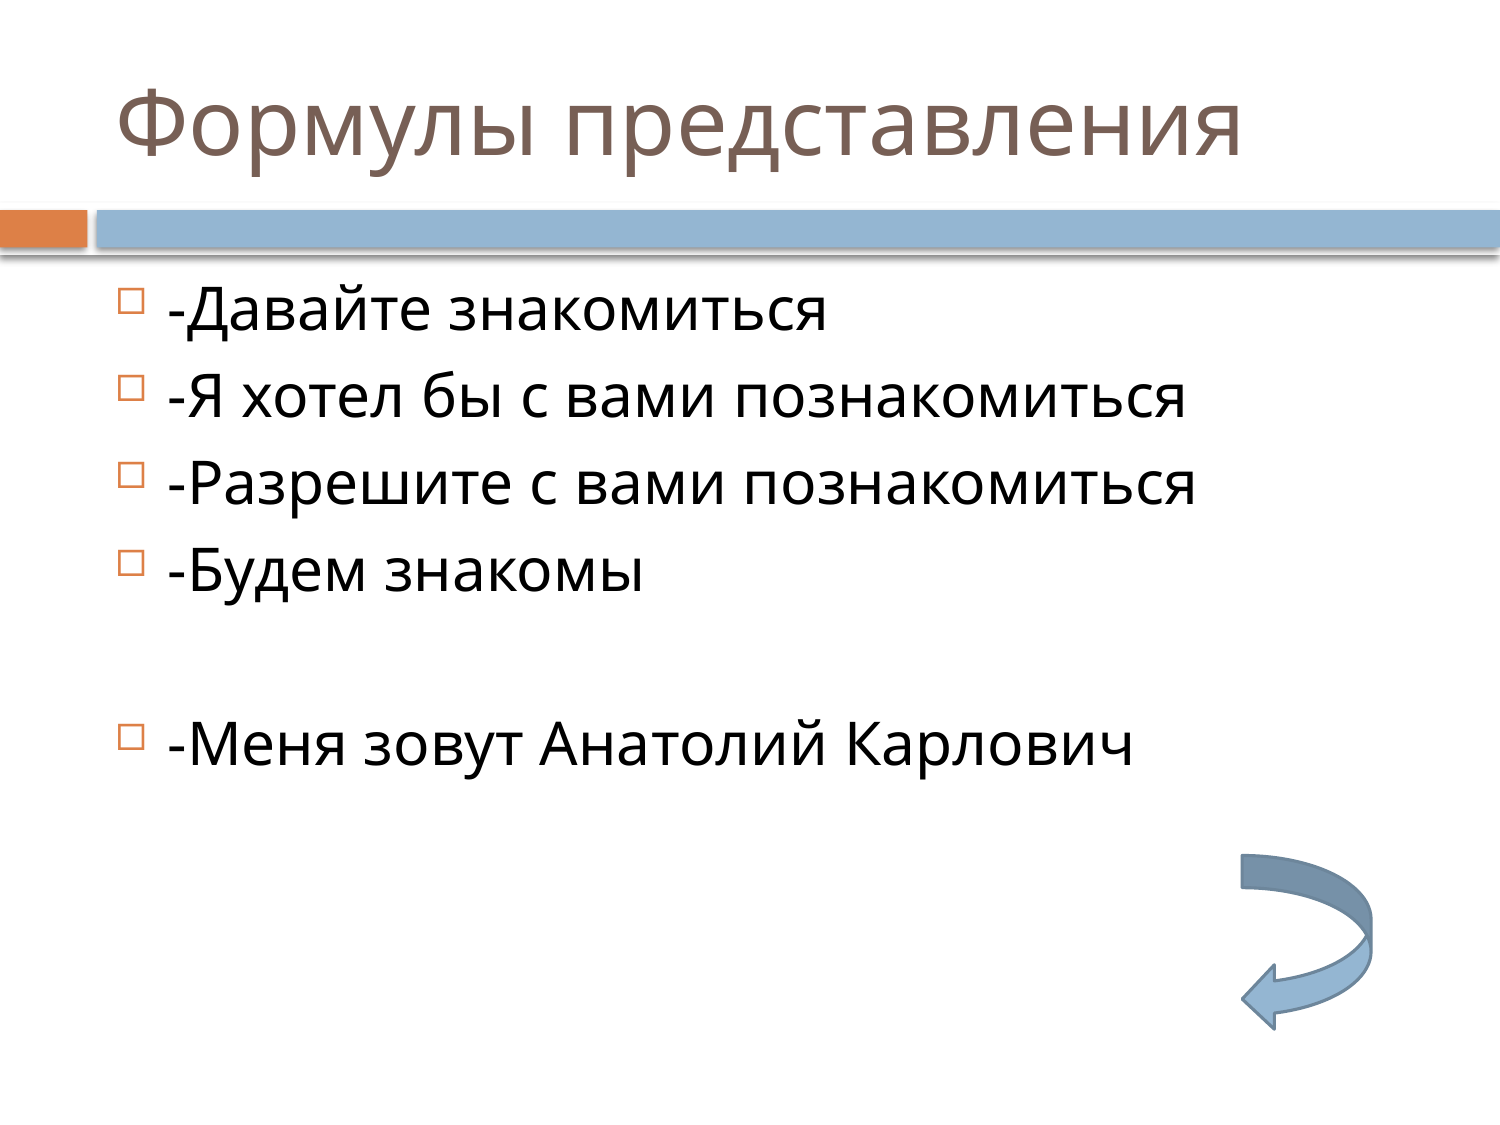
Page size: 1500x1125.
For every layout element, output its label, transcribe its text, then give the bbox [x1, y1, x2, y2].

list -Давайте знакомиться -Я хотел бы с вами познакомиться -Разрешите с вами познакомиться -Будем знакомы -Меня зовут Анатолий Карлович [100, 262, 1438, 1000]
title Формулы представления [100, 37, 1438, 200]
text_box [1240, 853, 1373, 1031]
